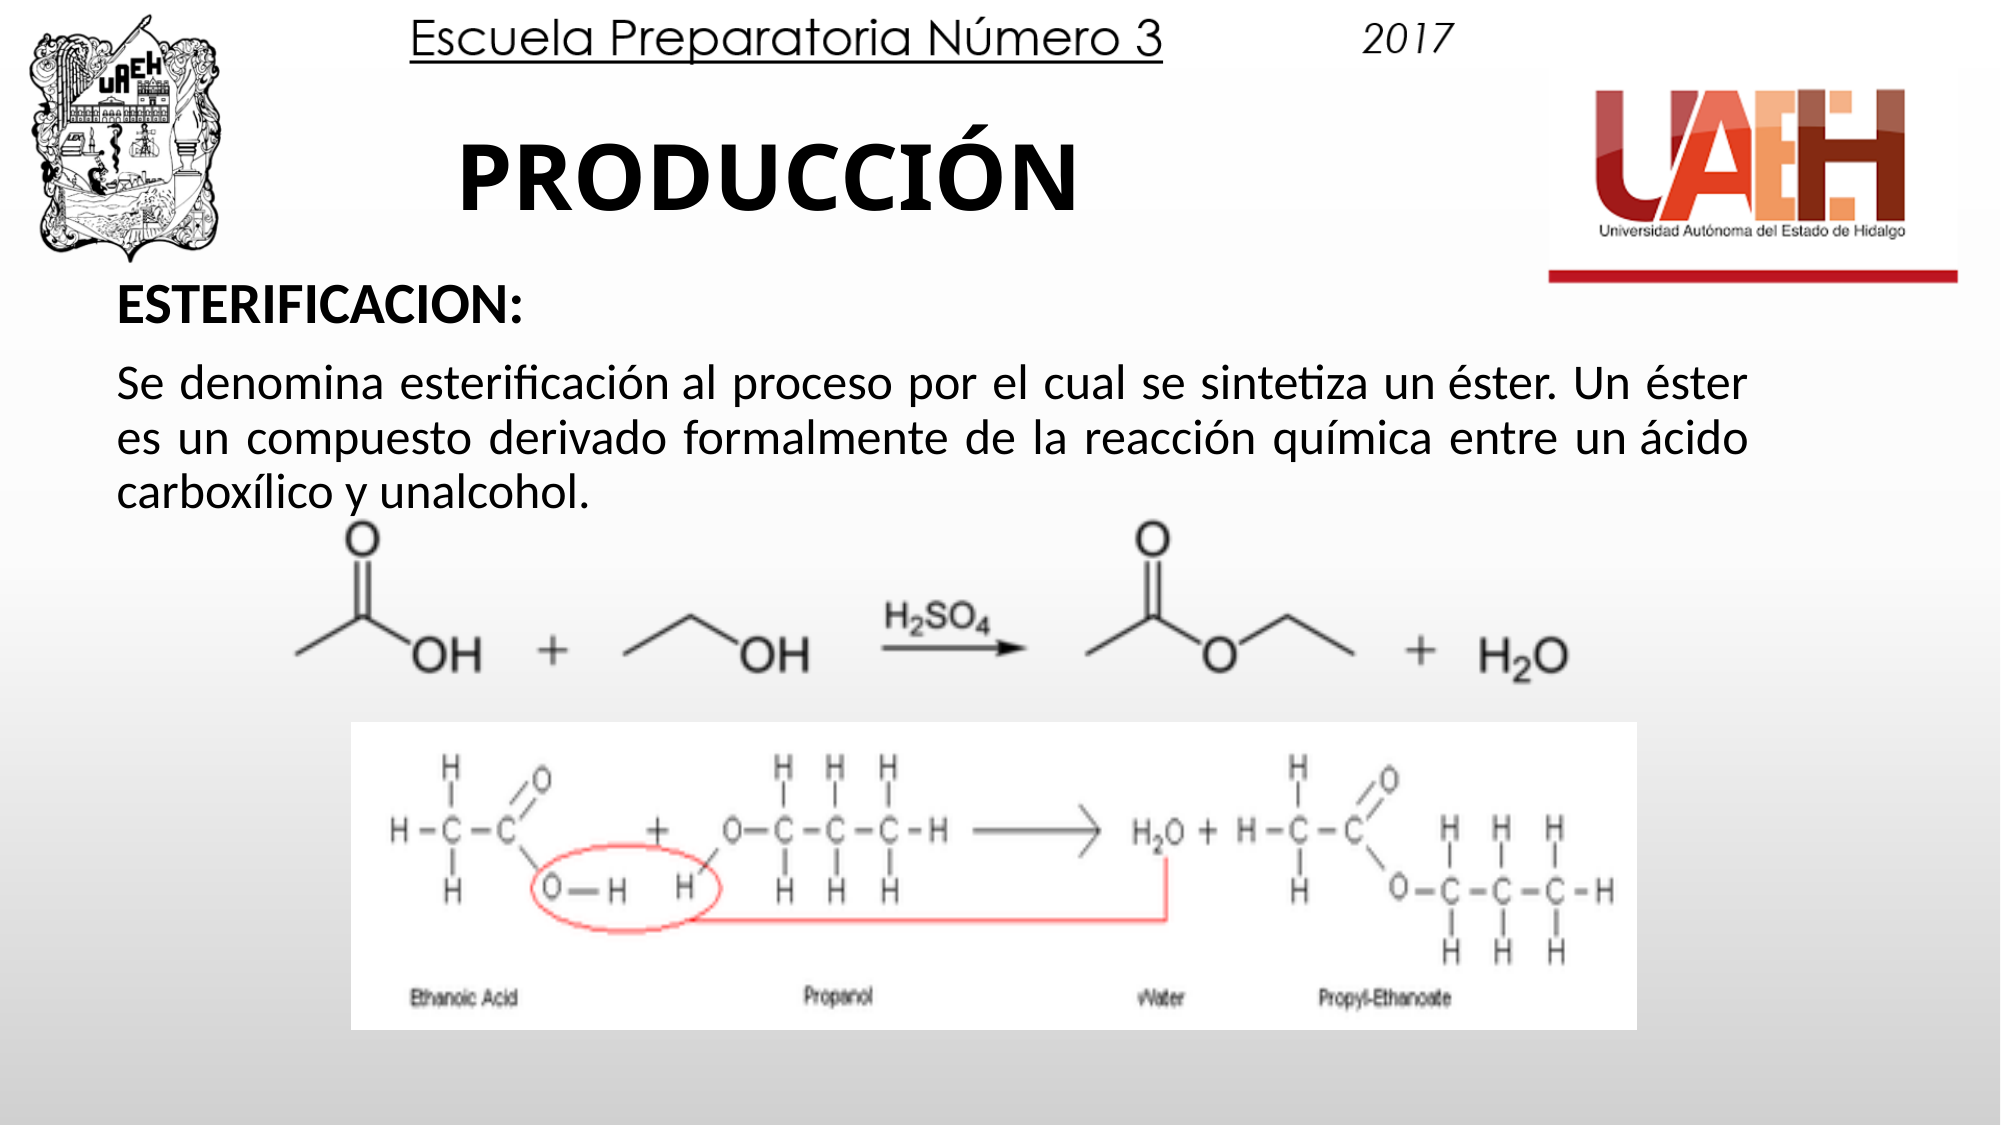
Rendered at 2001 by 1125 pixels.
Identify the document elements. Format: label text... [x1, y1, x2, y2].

picture [0, 0, 2001, 1125]
title PRODUCCIÓN [351, 117, 1186, 244]
list ESTERIFICACION: Se denomina esterificación al proceso por el cual se sintetiza un éster. Un éster es un compuesto derivado formalmente de la reacción química entre un ácido carboxílico y unalcohol. [101, 265, 1764, 593]
